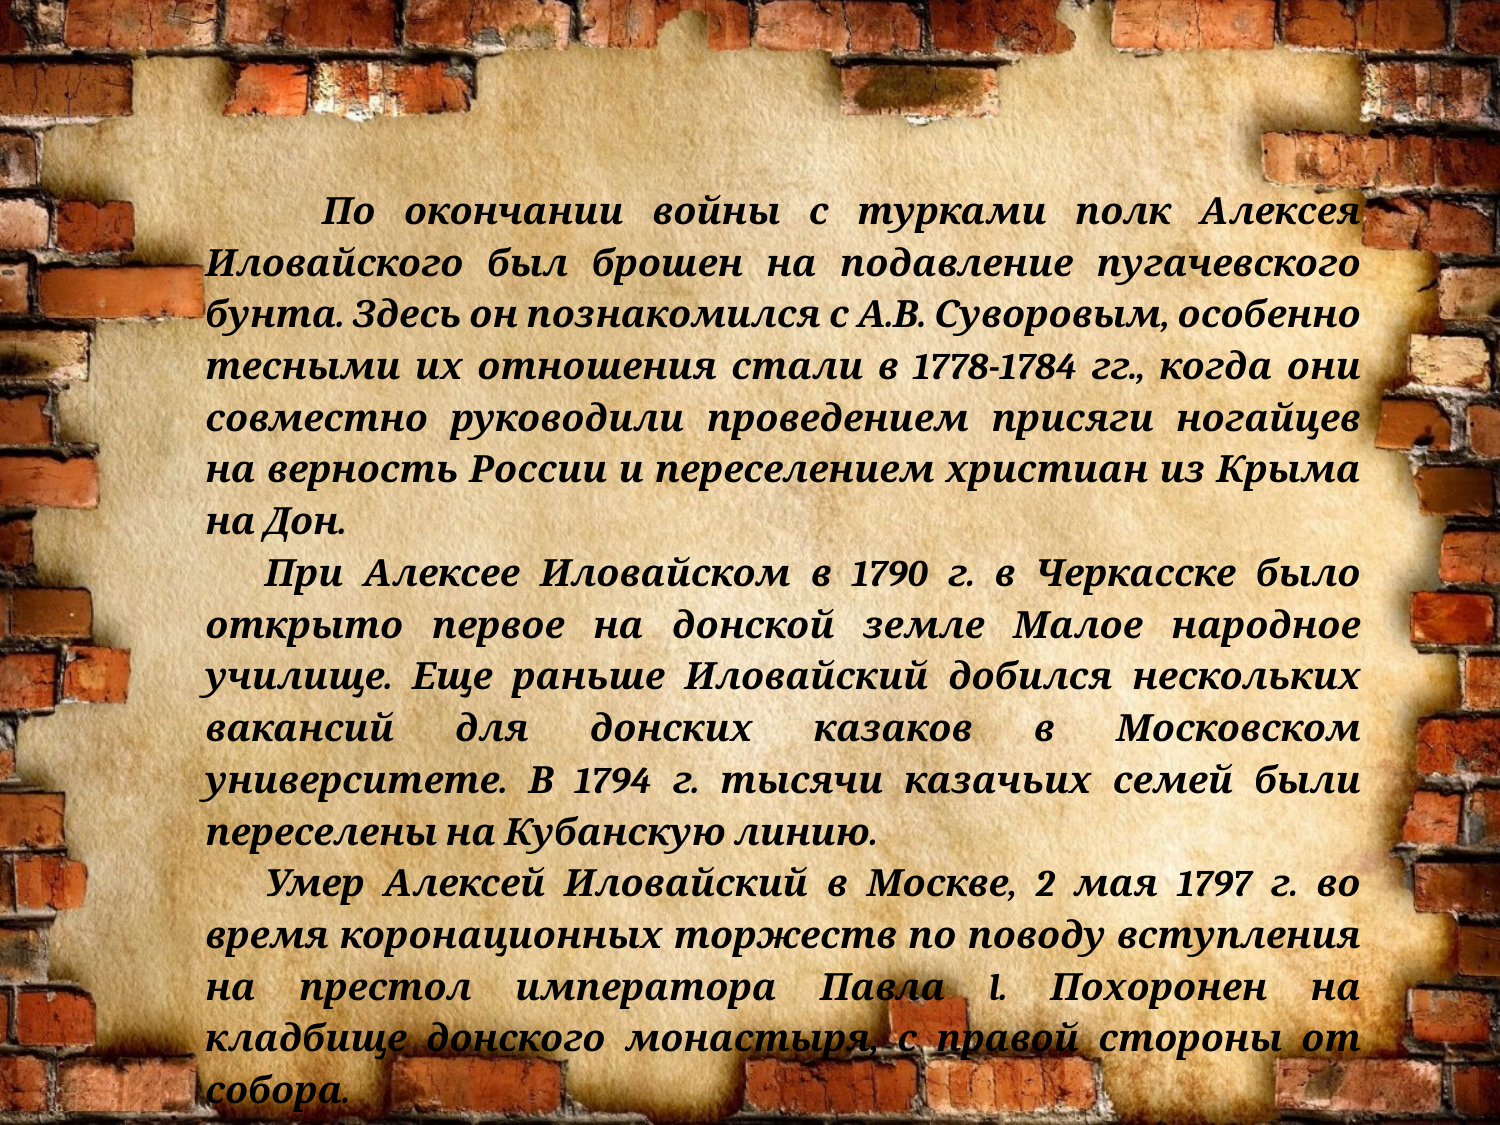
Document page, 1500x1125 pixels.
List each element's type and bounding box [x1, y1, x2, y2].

list [0, 0, 1500, 1125]
